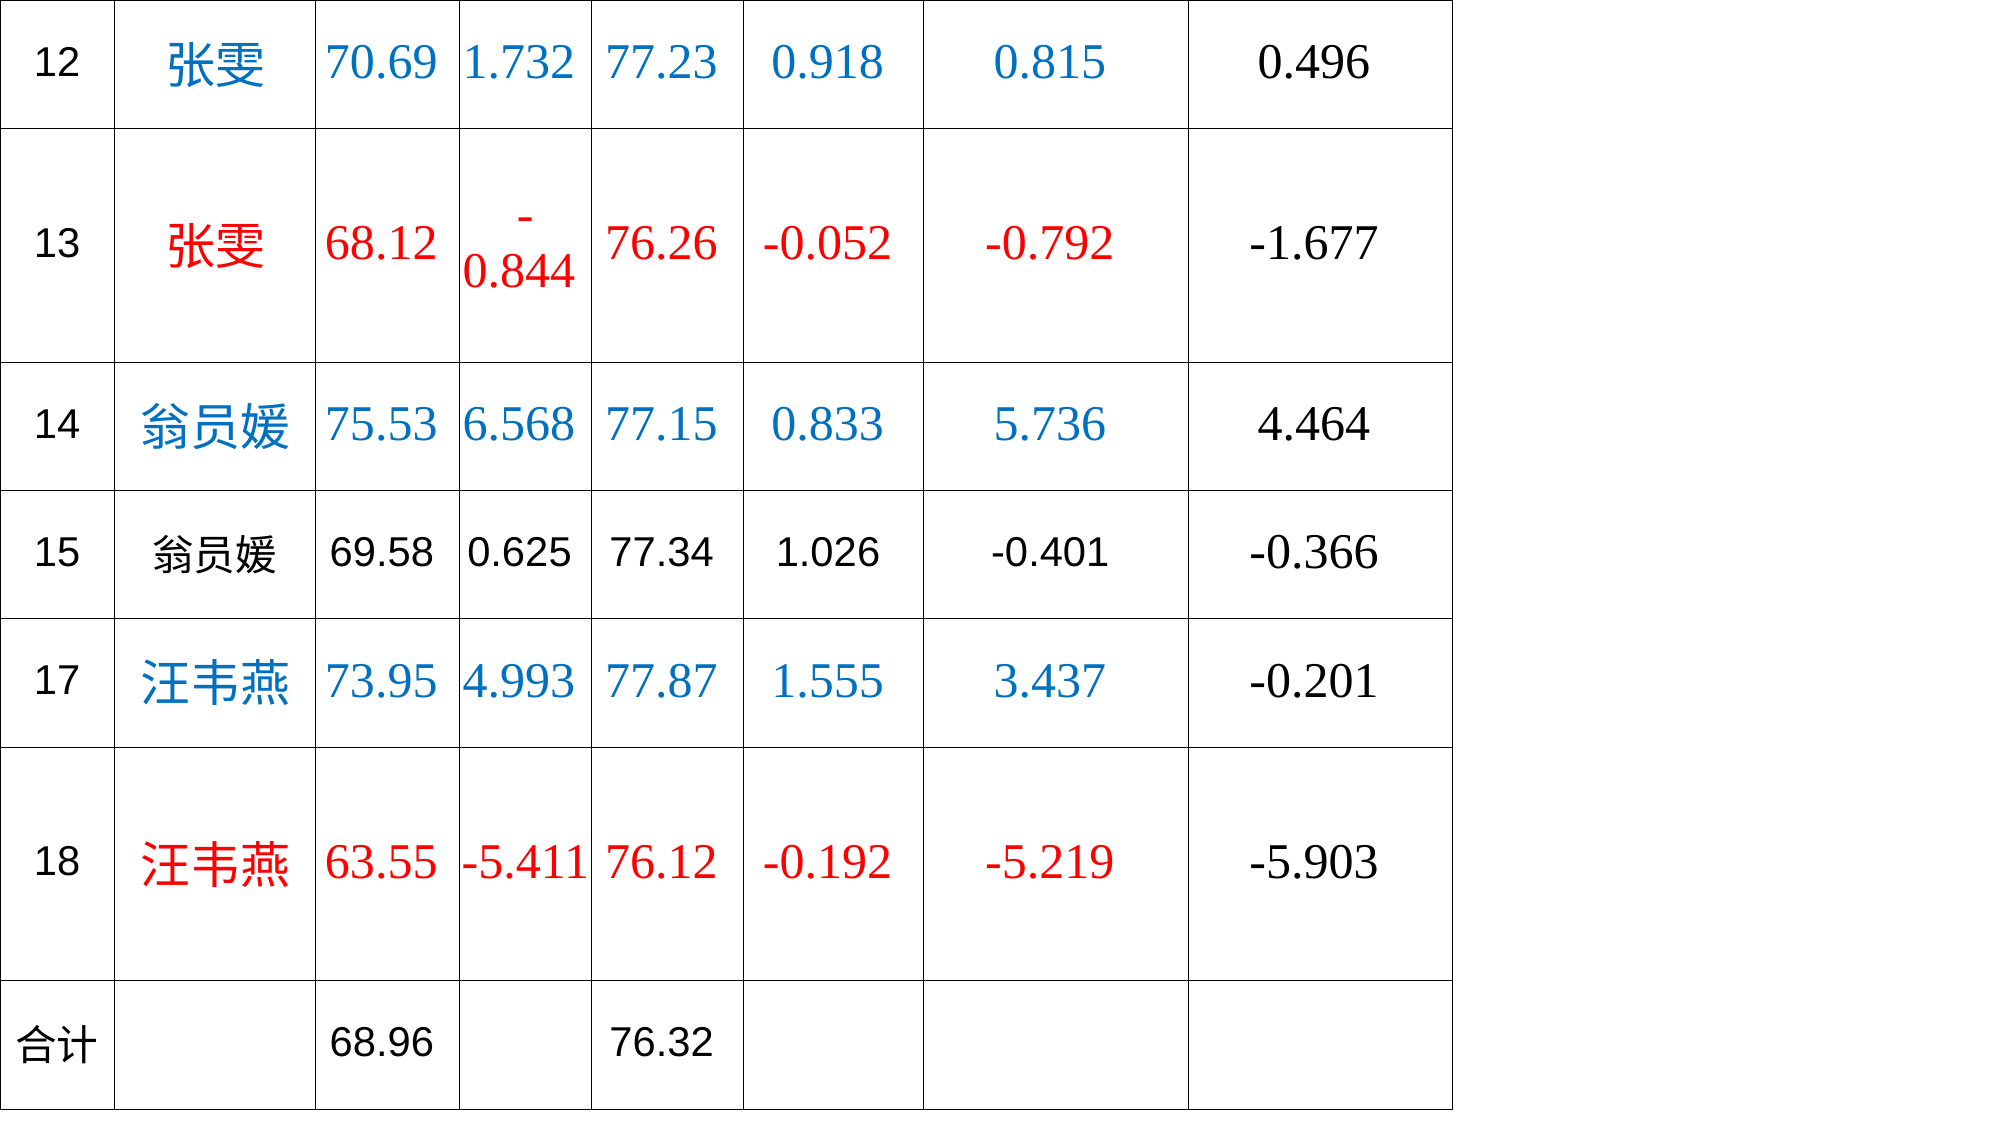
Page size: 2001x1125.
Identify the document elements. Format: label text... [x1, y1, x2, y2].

table_cell -1.677 [1189, 129, 1452, 362]
table_cell 73.95 [316, 619, 459, 747]
table_cell 4.993 [460, 619, 591, 747]
table_header 77.23 [592, 1, 743, 128]
table_cell [924, 981, 1188, 1109]
table_cell -0.844 [460, 129, 591, 362]
table_cell 张雯 [115, 129, 315, 362]
table_cell -0.366 [1189, 491, 1452, 618]
table_cell 1.026 [744, 491, 923, 618]
table_cell 4.464 [1189, 363, 1452, 490]
table_header 12 [1, 1, 114, 128]
table_header 1.732 [460, 1, 591, 128]
table_cell 77.87 [592, 619, 743, 747]
table_cell -0.192 [744, 748, 923, 980]
table_cell 75.53 [316, 363, 459, 490]
table_cell 69.58 [316, 491, 459, 618]
table_cell -5.219 [924, 748, 1188, 980]
table_header 张雯 [115, 1, 315, 128]
table_cell 3.437 [924, 619, 1188, 747]
table_cell 76.26 [592, 129, 743, 362]
table_cell 76.12 [592, 748, 743, 980]
table_cell 翁员媛 [115, 363, 315, 490]
table_cell 63.55 [316, 748, 459, 980]
table_cell -0.401 [924, 491, 1188, 618]
table_cell 77.34 [592, 491, 743, 618]
table_cell 合计 [1, 981, 114, 1109]
table_cell 0.625 [460, 491, 591, 618]
table_cell 68.12 [316, 129, 459, 362]
table_cell 15 [1, 491, 114, 618]
table_cell -0.052 [744, 129, 923, 362]
table_cell 18 [1, 748, 114, 980]
table_cell -5.903 [1189, 748, 1452, 980]
table_cell -0.201 [1189, 619, 1452, 747]
table_cell 5.736 [924, 363, 1188, 490]
table_cell [460, 981, 591, 1109]
table_header 0.815 [924, 1, 1188, 128]
table_cell -0.792 [924, 129, 1188, 362]
table_cell 77.15 [592, 363, 743, 490]
table_cell 汪韦燕 [115, 748, 315, 980]
table_cell 14 [1, 363, 114, 490]
table_cell [744, 981, 923, 1109]
table_header 0.496 [1189, 1, 1452, 128]
table_cell 76.32 [592, 981, 743, 1109]
table_cell [115, 981, 315, 1109]
table_cell 0.833 [744, 363, 923, 490]
table_cell [1189, 981, 1452, 1109]
table_cell -5.411 [460, 748, 591, 980]
table_header 70.69 [316, 1, 459, 128]
table_cell 17 [1, 619, 114, 747]
table_cell 汪韦燕 [115, 619, 315, 747]
table_cell 13 [1, 129, 114, 362]
table_cell 68.96 [316, 981, 459, 1109]
table_cell 翁员媛 [115, 491, 315, 618]
table_cell 6.568 [460, 363, 591, 490]
table_header 0.918 [744, 1, 923, 128]
table_cell 1.555 [744, 619, 923, 747]
